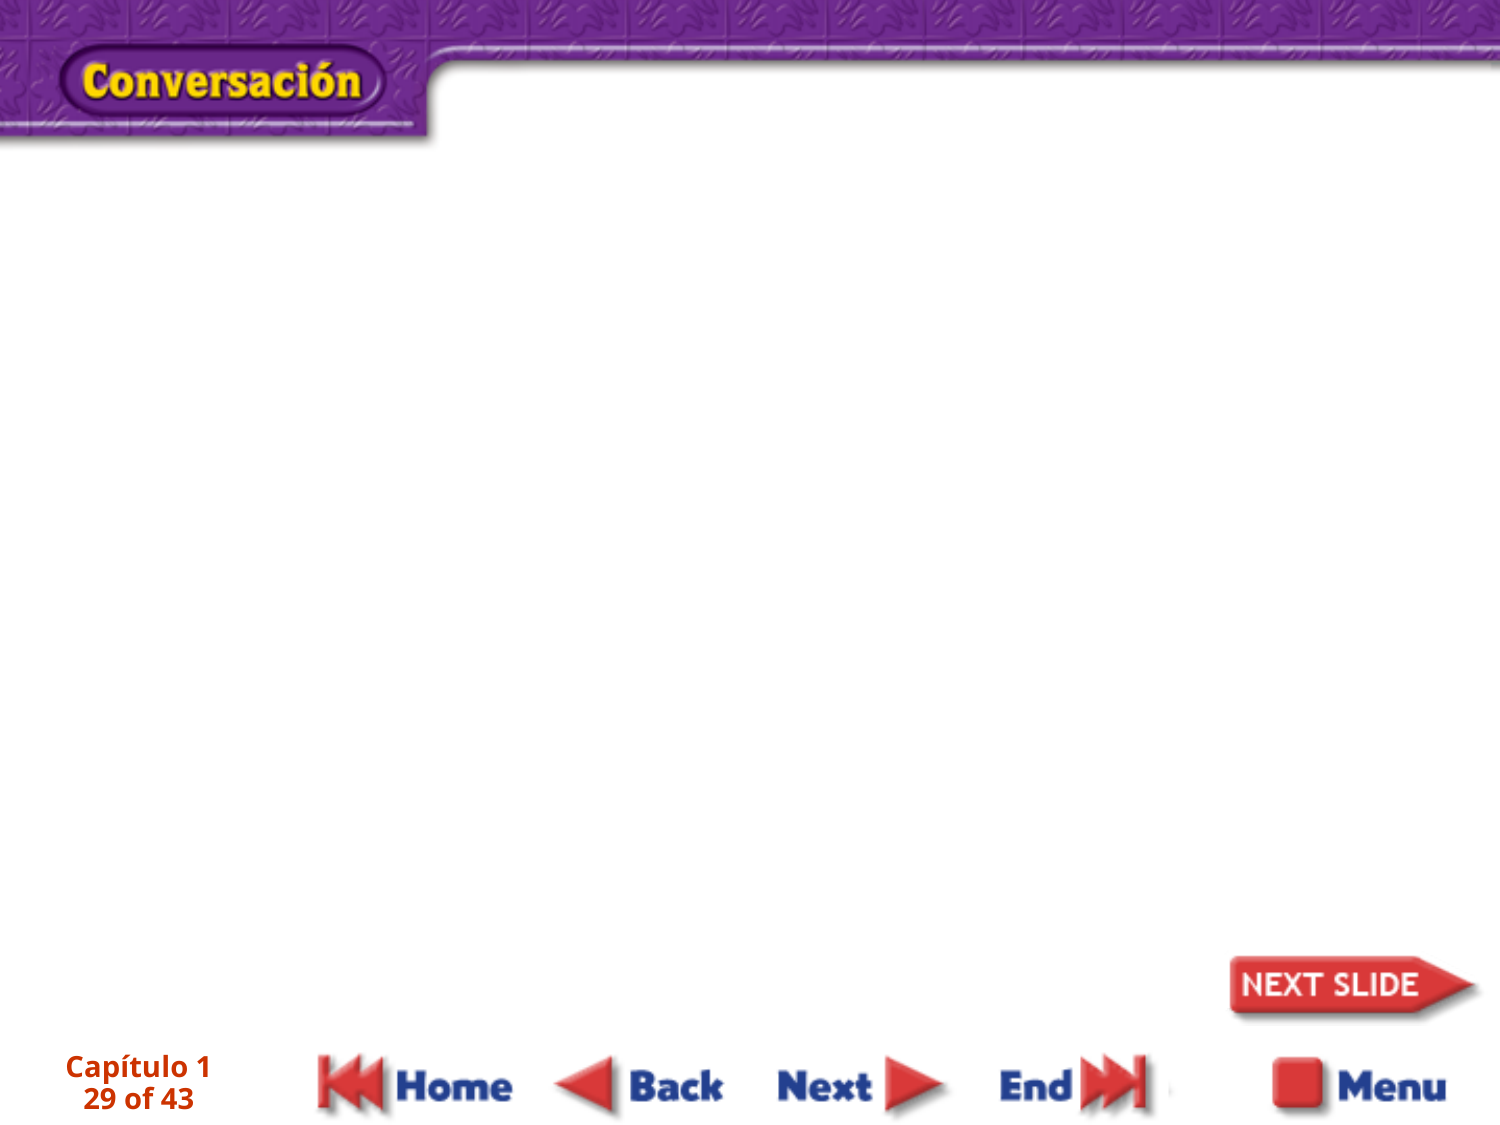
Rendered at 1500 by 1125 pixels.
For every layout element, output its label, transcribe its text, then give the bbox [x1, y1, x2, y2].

picture [750, 1045, 967, 1125]
picture [304, 1045, 521, 1125]
picture [970, 1045, 1188, 1125]
picture [531, 1045, 748, 1125]
picture [1250, 1045, 1467, 1125]
picture [1224, 950, 1488, 1027]
text_box Capítulo 1 29 of 43 [57, 1040, 221, 1124]
picture [0, 0, 1500, 168]
